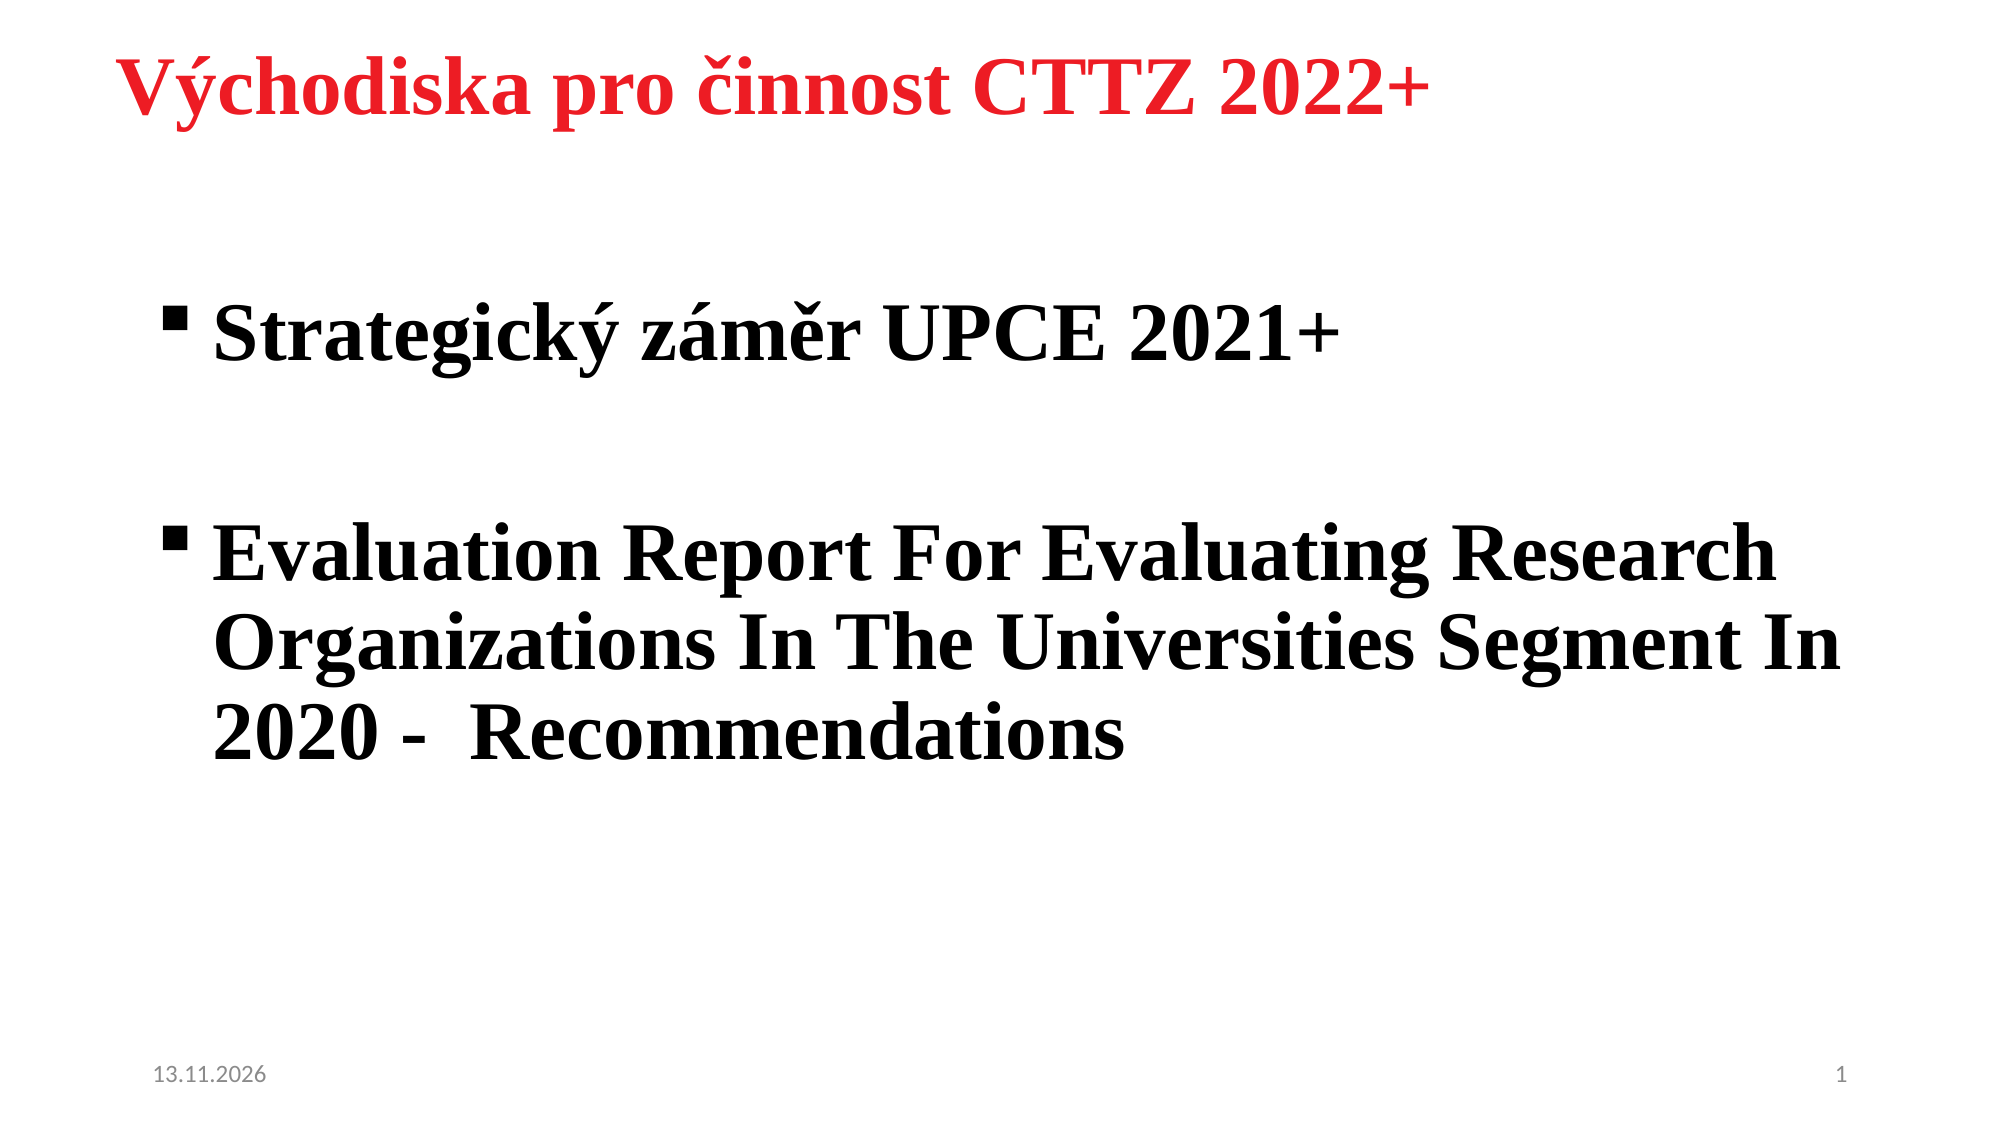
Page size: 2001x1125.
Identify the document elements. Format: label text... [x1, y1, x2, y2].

slide_number 1 [1412, 1042, 1863, 1103]
list Strategický záměr UPCE 2021+ Evaluation Report For Evaluating Research Organizations In The Universities Segment In 2020 - Recommendations [88, 180, 1973, 1125]
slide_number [137, 1042, 588, 1103]
title Východiska pro činnost CTTZ 2022+ [88, 44, 1853, 119]
